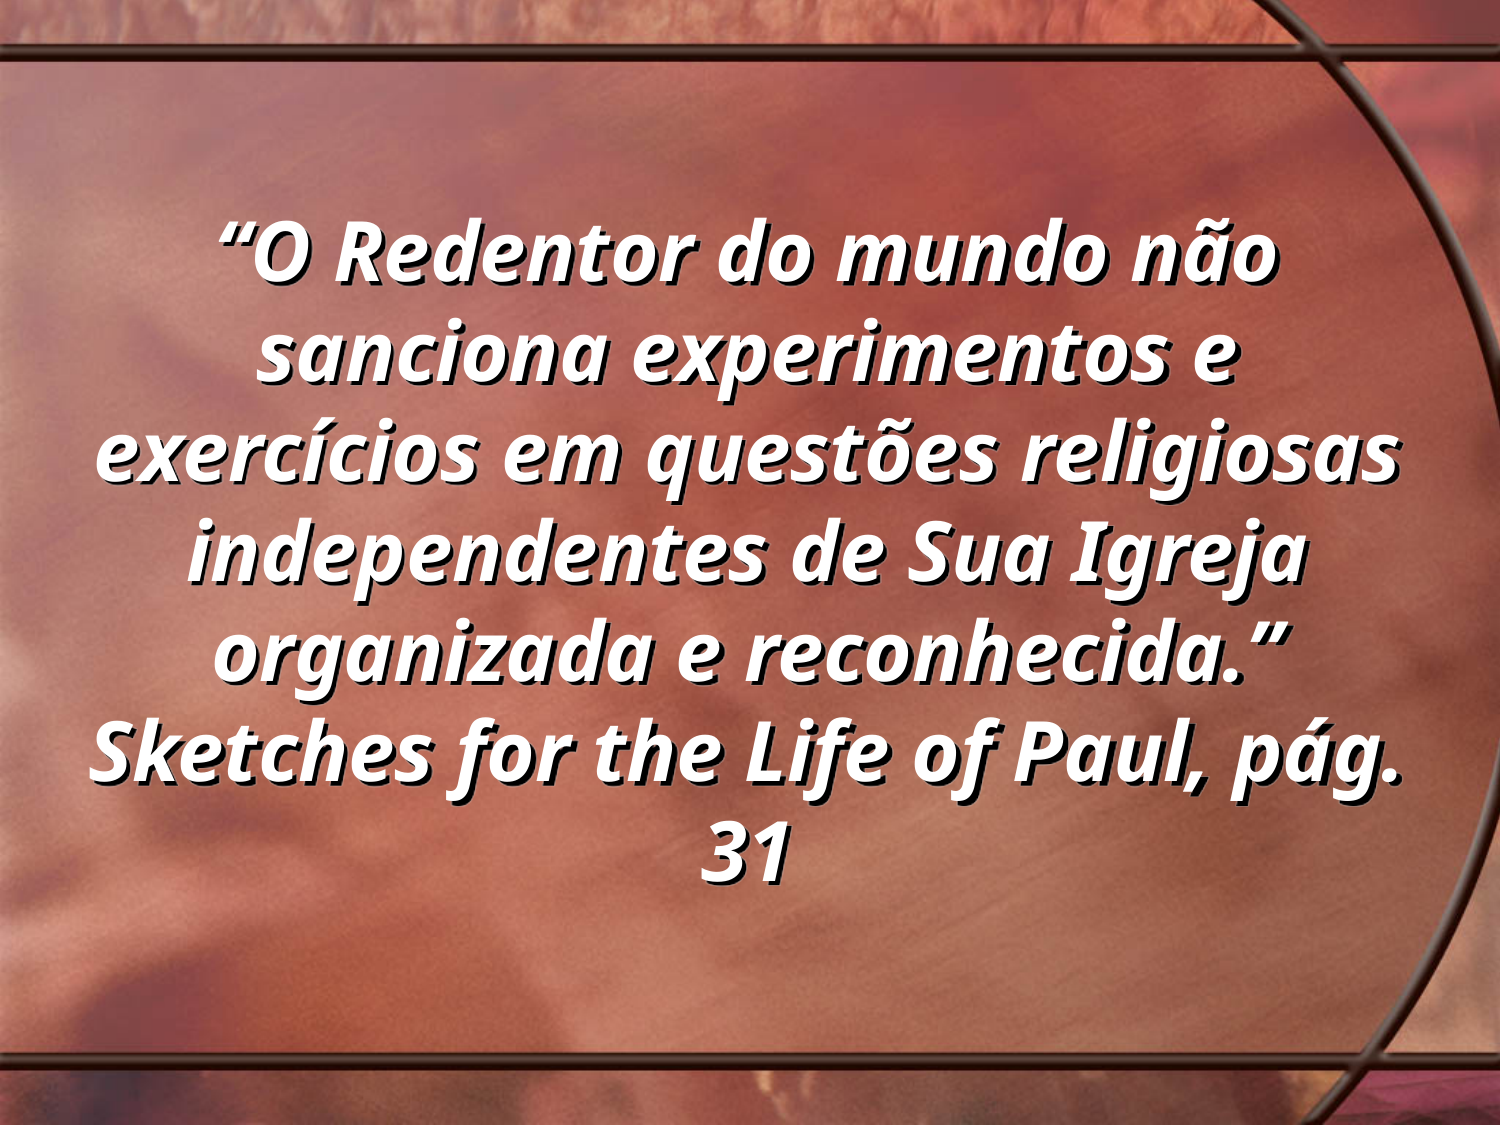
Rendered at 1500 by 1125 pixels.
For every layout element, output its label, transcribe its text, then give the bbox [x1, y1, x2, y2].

title “O Redentor do mundo não sanciona experimentos e exercícios em questões religiosas independentes de Sua Igreja organizada e reconhecida.” Sketches for the Life of Paul, pág. 31 [49, 439, 1446, 657]
picture [0, 0, 1500, 1125]
